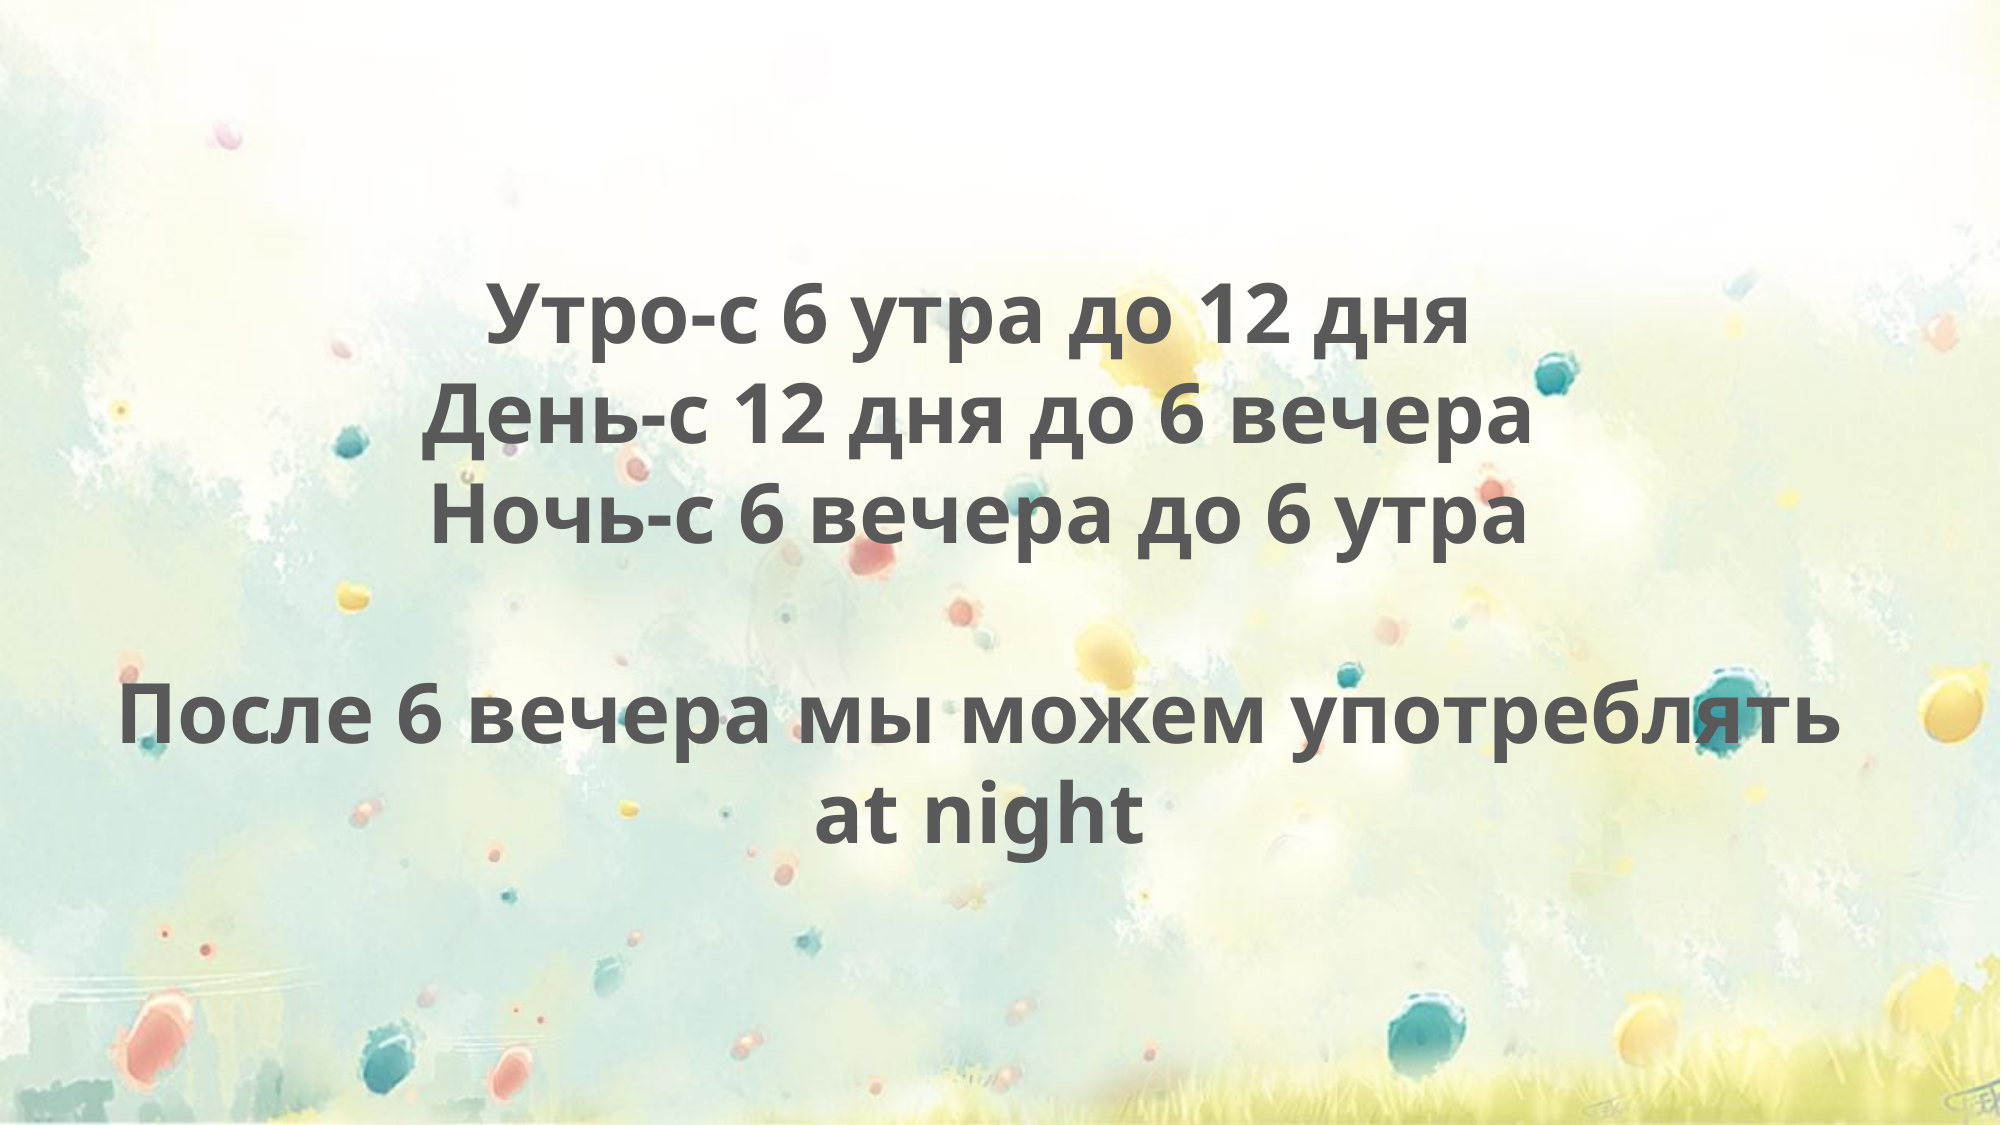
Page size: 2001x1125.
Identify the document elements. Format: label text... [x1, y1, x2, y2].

picture [0, 0, 2000, 1125]
text_box Утро-с 6 утра до 12 дня День-с 12 дня до 6 вечера Ночь-с 6 вечера до 6 утра После 6 вечера мы можем употреблять at night [82, 252, 1877, 968]
